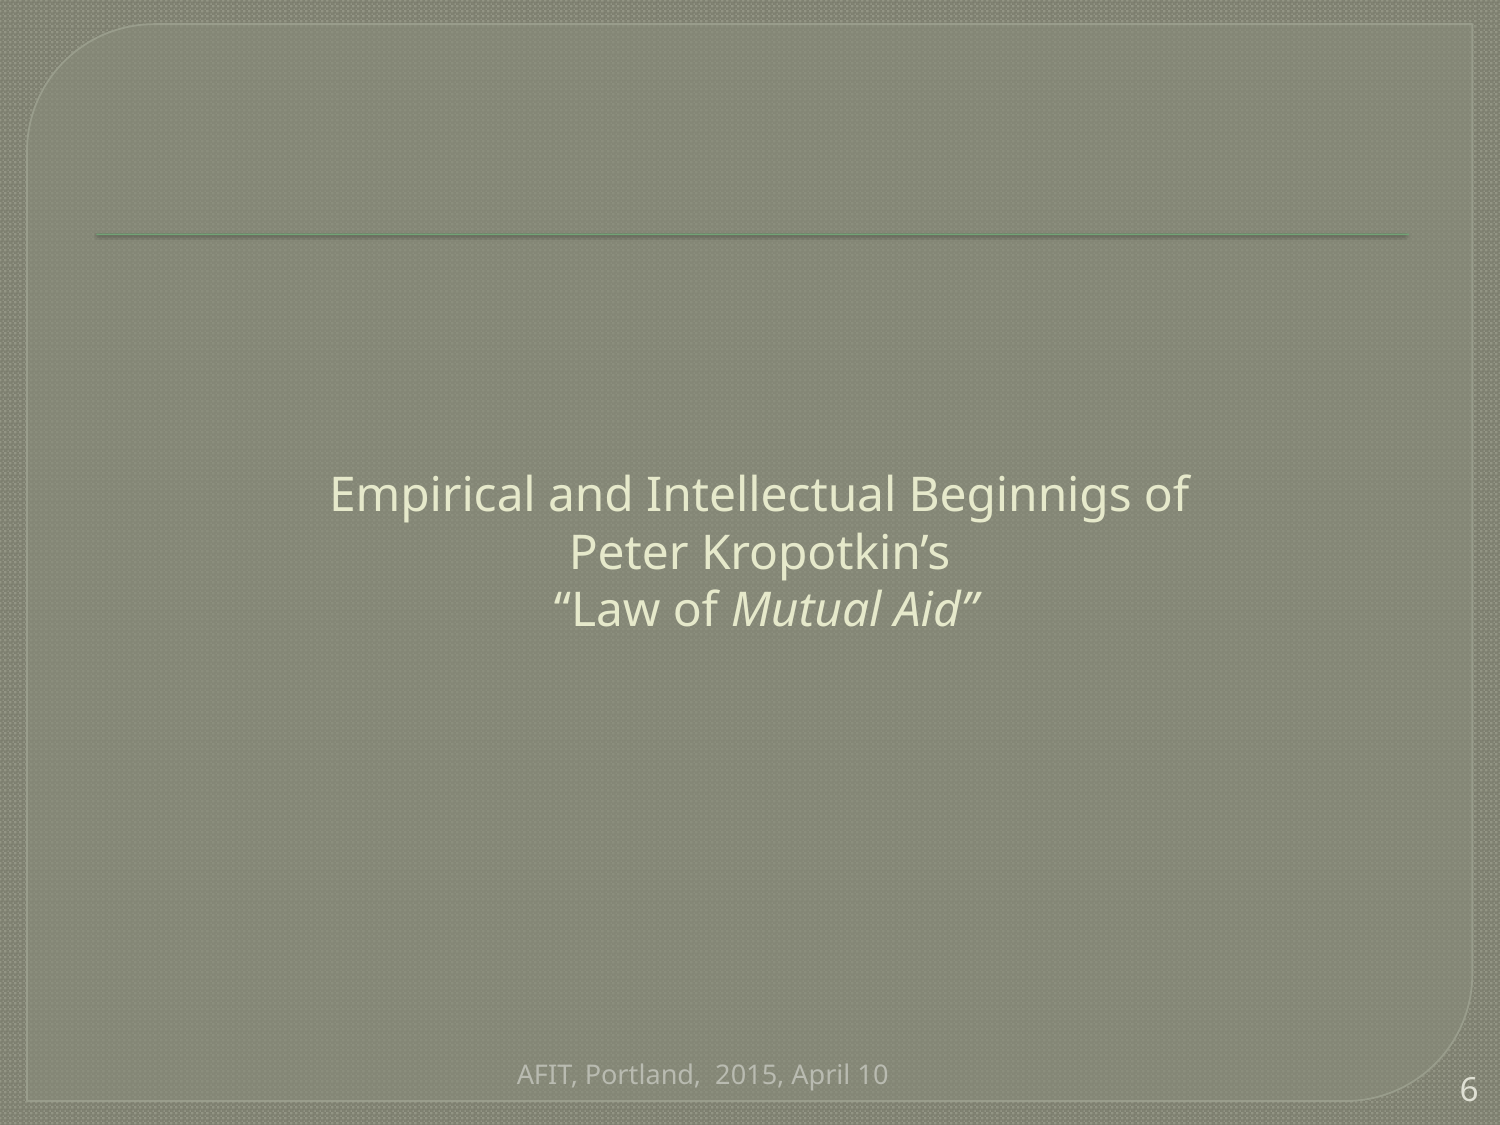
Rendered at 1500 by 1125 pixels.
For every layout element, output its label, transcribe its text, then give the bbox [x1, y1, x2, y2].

footer AFIT, Portland, 2015, April 10 [212, 1050, 904, 1095]
title Empirical and Intellectual Beginnigs of Peter Kropotkin’s “Law of Mutual Aid” [88, 456, 1439, 644]
slide_number 6 [1417, 1068, 1494, 1114]
